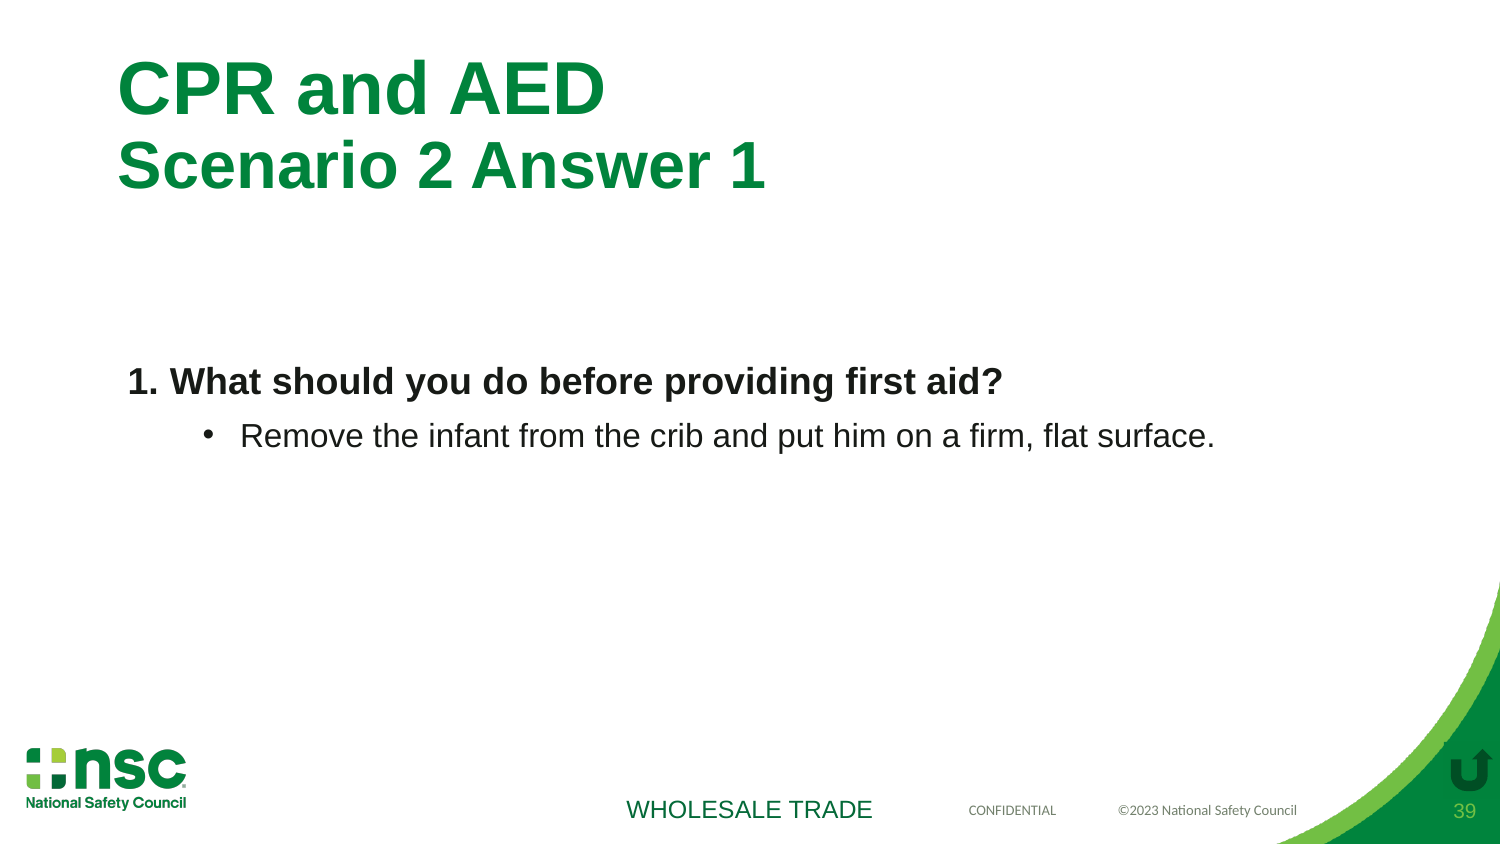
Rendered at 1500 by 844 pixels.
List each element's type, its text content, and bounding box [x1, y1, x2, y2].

title CPR and AED Scenario 2 Answer 1 [103, 45, 1407, 208]
picture [719, 375, 1500, 844]
picture [26, 748, 186, 811]
list What should you do before providing first aid? Remove the infant from the crib and put him on a firm, flat surface. [112, 349, 1379, 495]
picture [719, 807, 730, 816]
